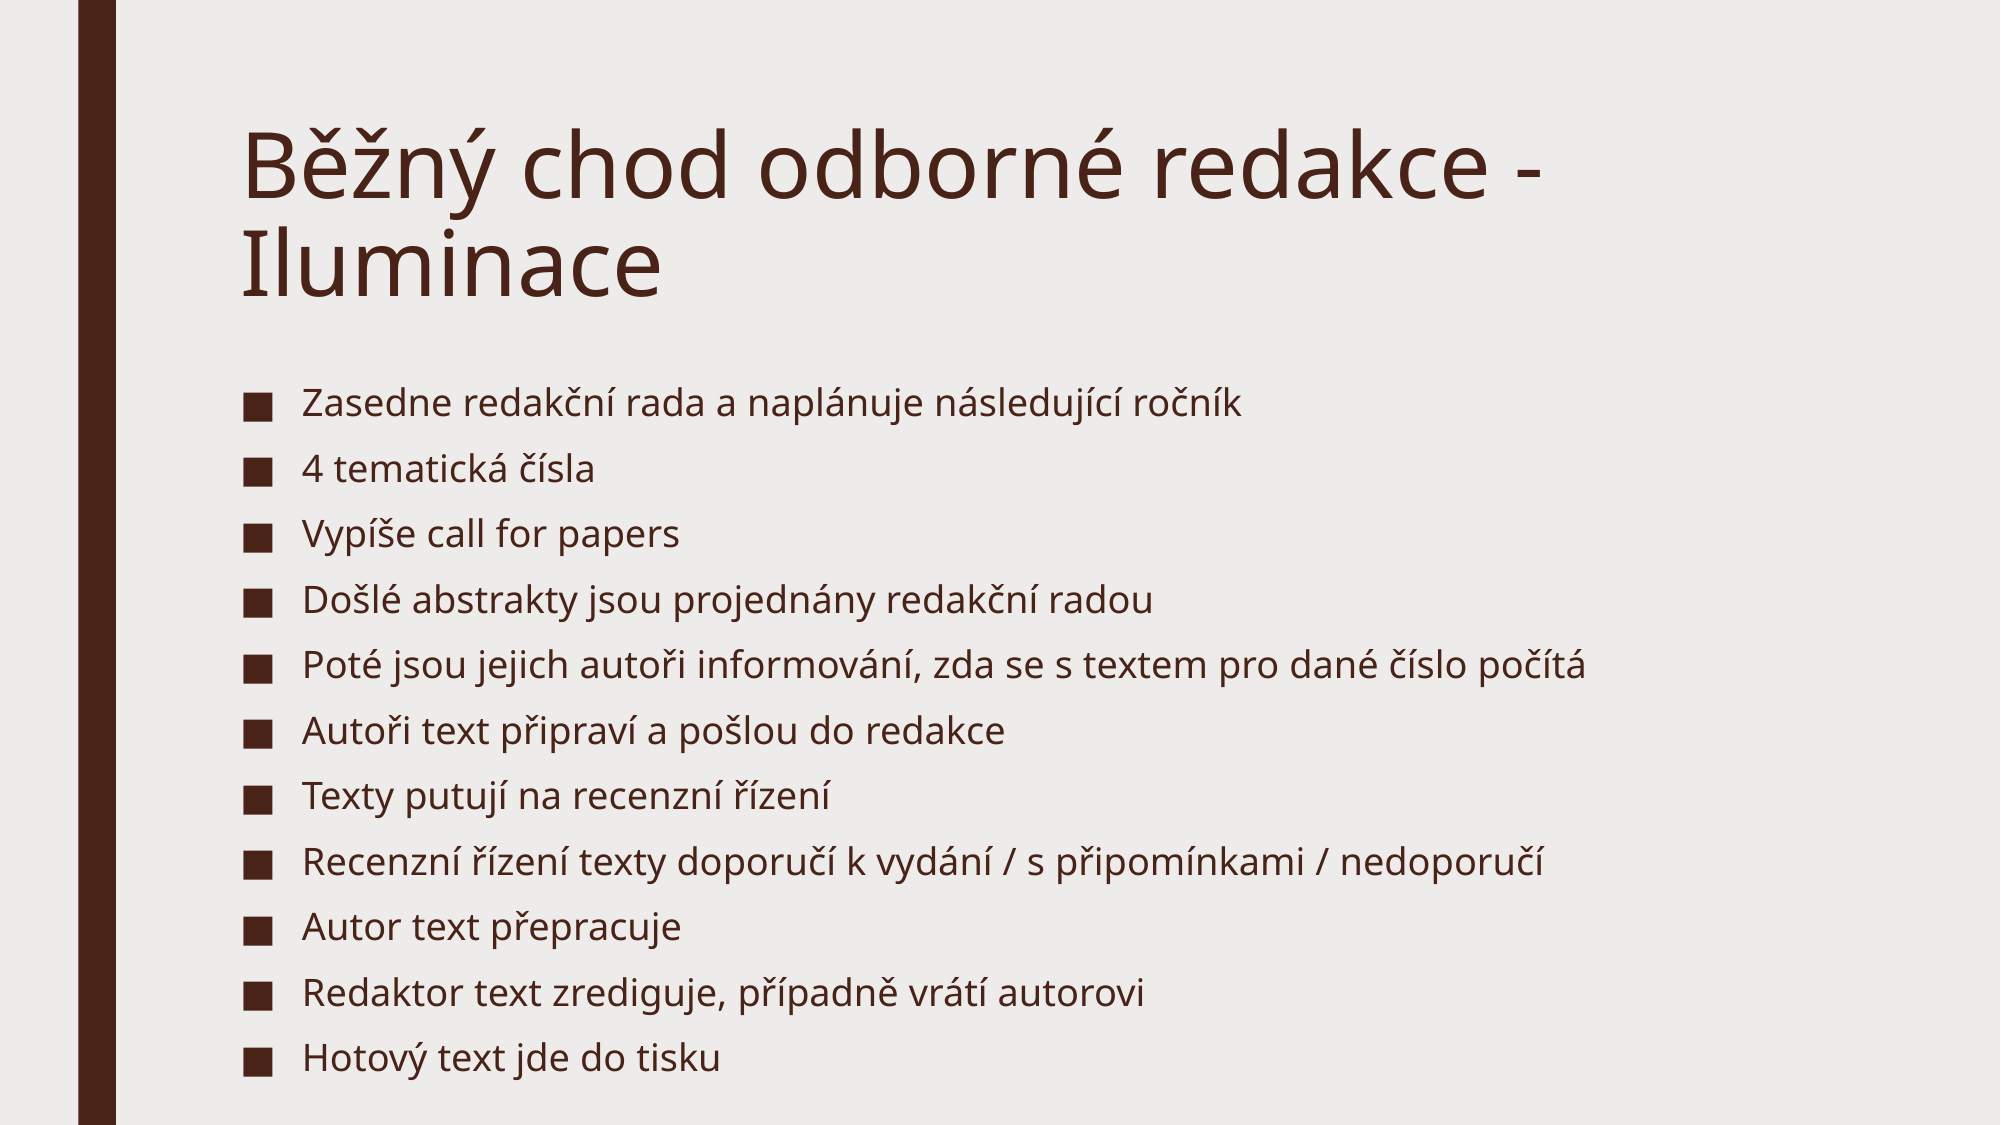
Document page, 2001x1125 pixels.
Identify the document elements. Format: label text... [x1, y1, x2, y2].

list Zasedne redakční rada a naplánuje následující ročník 4 tematická čísla Vypíše call for papers Došlé abstrakty jsou projednány redakční radou Poté jsou jejich autoři informování, zda se s textem pro dané číslo počítá Autoři text připraví a pošlou do redakce Texty putují na recenzní řízení Recenzní řízení texty doporučí k vydání / s připomínkami / nedoporučí Autor text přepracuje Redaktor text zrediguje, případně vrátí autorovi Hotový text jde do tisku [225, 375, 1800, 1096]
title Běžný chod odborné redakce - Iluminace [225, 112, 1800, 357]
